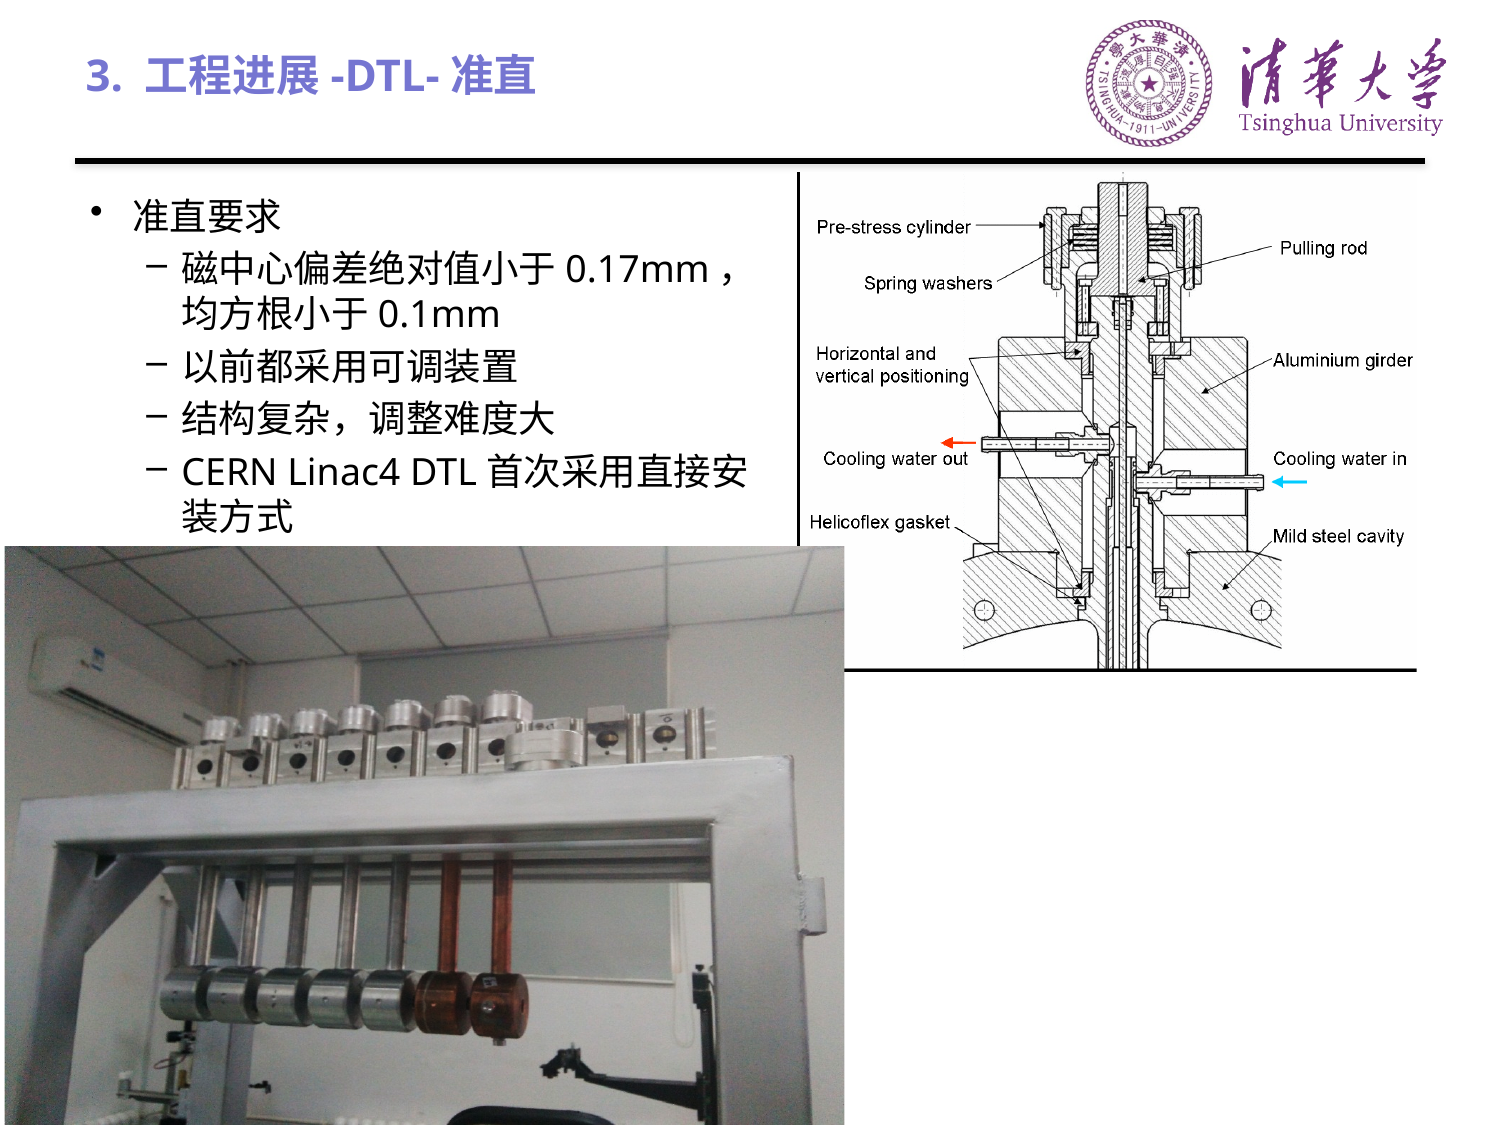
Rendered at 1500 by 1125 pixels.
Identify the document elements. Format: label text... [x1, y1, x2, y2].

picture [1080, 20, 1214, 149]
list 准直要求 磁中心偏差绝对值小于0.17mm，均方根小于0.1mm 以前都采用可调装置 结构复杂，调整难度大 CERN Linac4 DTL首次采用直接安装方式 [75, 185, 774, 545]
title 3. 工程进展-DTL-准直 [70, 40, 1046, 129]
picture [1234, 32, 1450, 137]
picture [796, 172, 1417, 672]
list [4, 546, 845, 1125]
